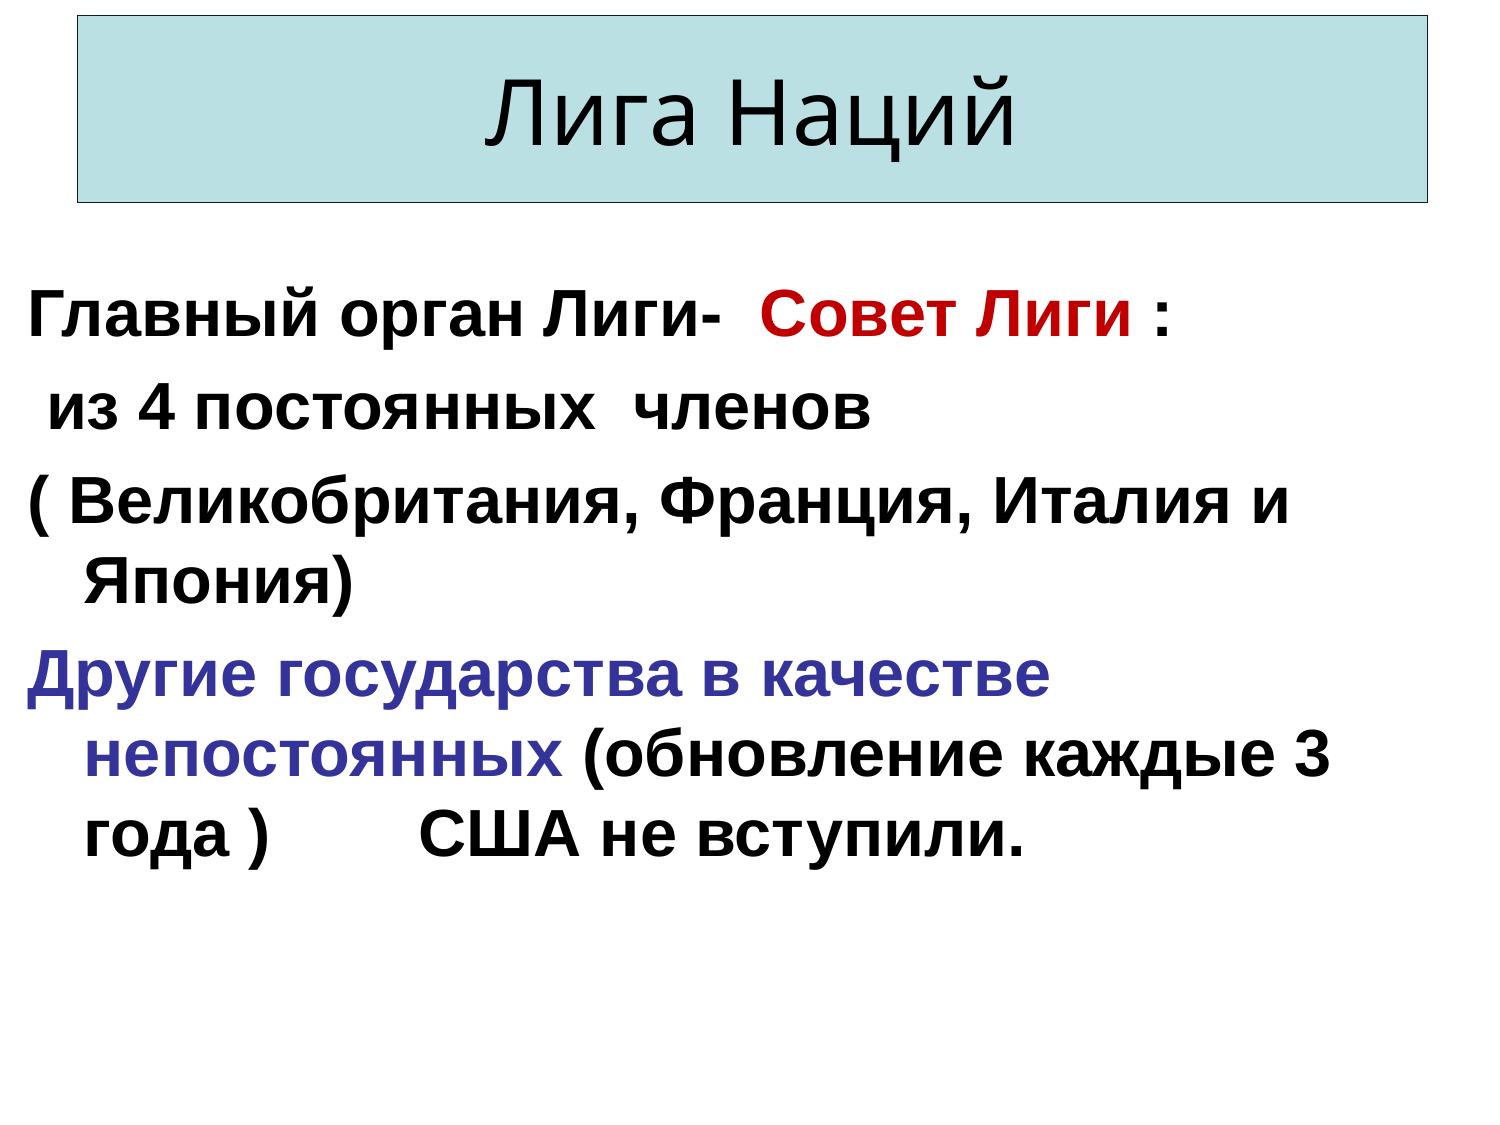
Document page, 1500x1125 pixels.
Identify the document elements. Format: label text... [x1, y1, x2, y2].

text_box Лига Наций [77, 15, 1428, 203]
list Главный орган Лиги- Совет Лиги : из 4 постоянных членов ( Великобритания, Франция, Италия и Япония) Другие государства в качестве непостоянных (обновление каждые 3 года ) США не вступили. [12, 262, 1425, 1103]
